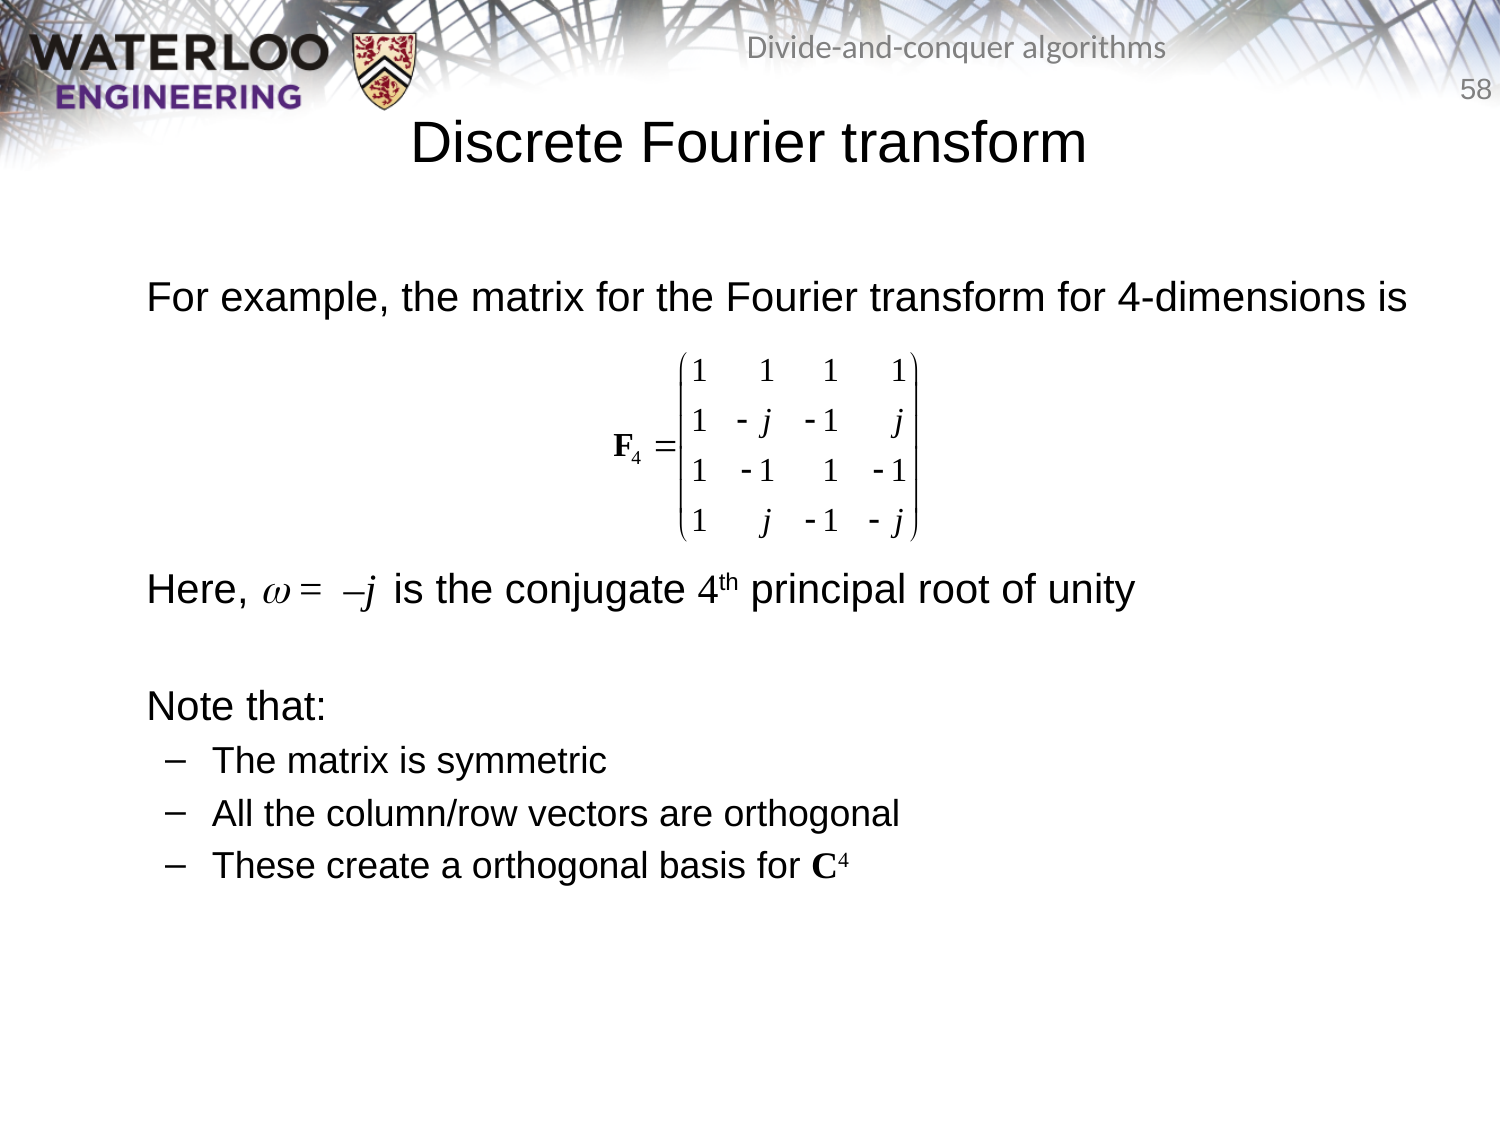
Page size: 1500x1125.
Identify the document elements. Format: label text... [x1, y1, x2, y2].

picture [0, 0, 1500, 1125]
title Discrete Fourier transform [74, 44, 1426, 233]
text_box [607, 345, 929, 551]
list For example, the matrix for the Fourier transform for 4-dimensions is Here, w = –j is the conjugate 4th principal root of unity Note that: The matrix is symmetric All the column/row vectors are orthogonal These create a orthogonal basis for C4 [74, 262, 1426, 1006]
